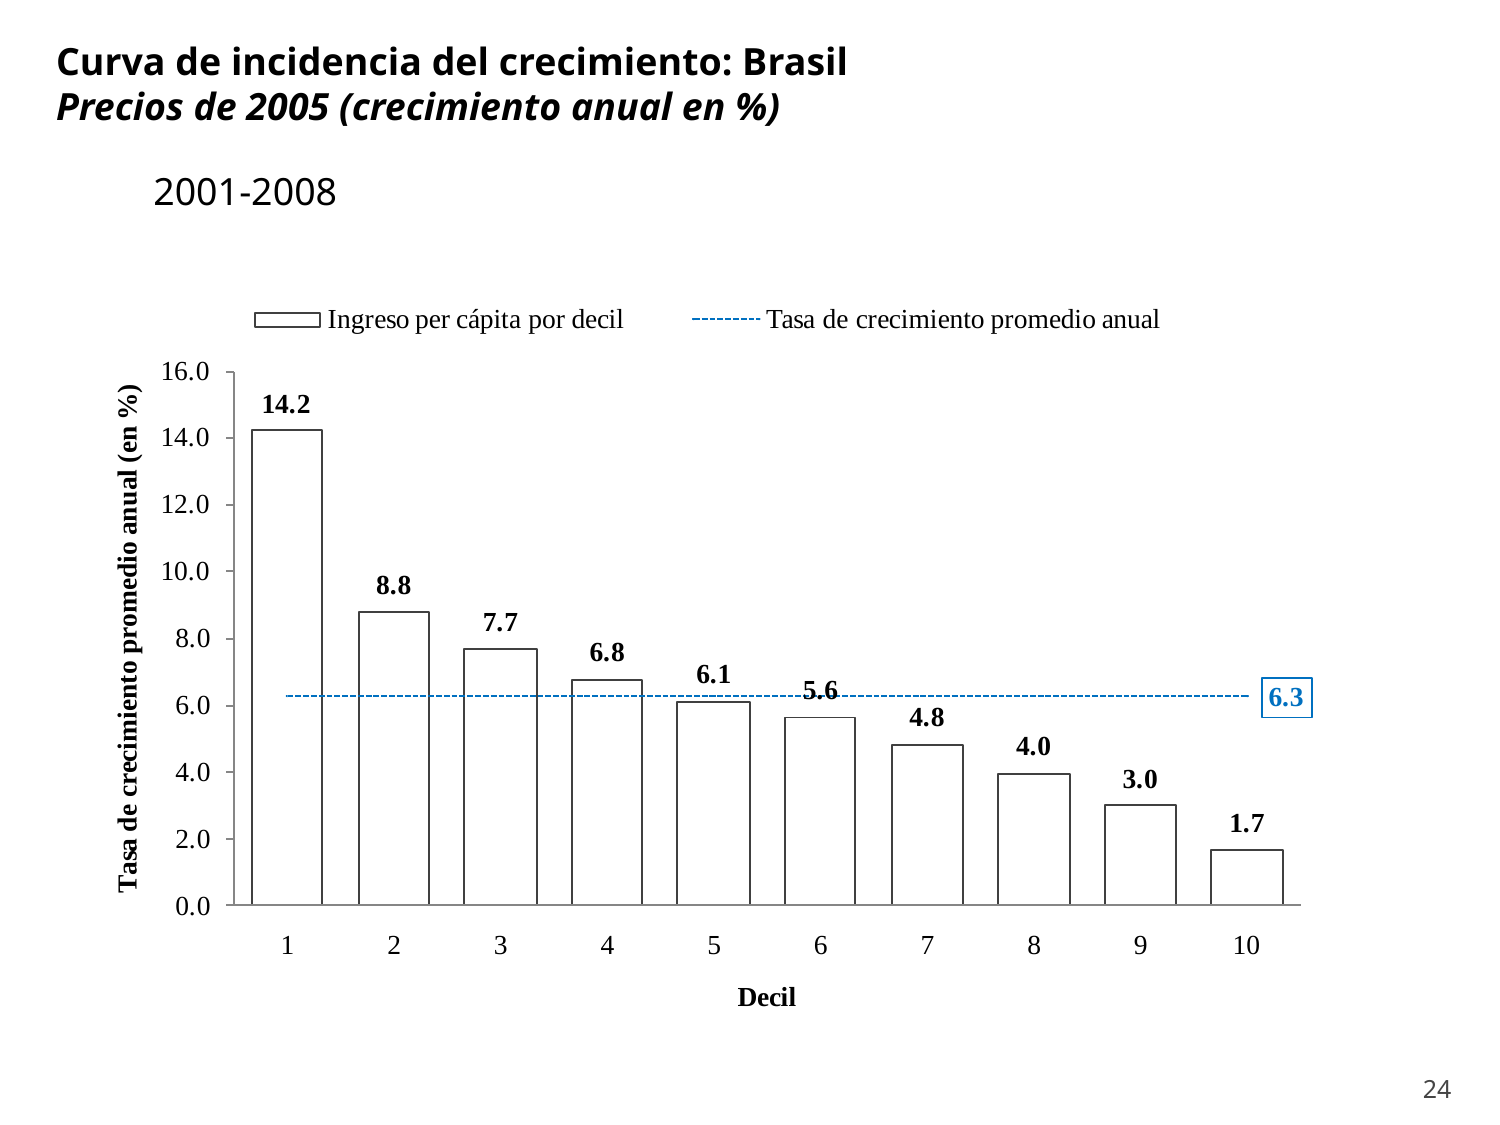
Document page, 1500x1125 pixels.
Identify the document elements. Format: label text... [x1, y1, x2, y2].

slide_number 24 [1345, 1062, 1467, 1108]
text_box Curva de incidencia del crecimiento: Brasil Precios de 2005 (crecimiento anual en %) [41, 30, 1400, 136]
text_box 2001-2008 [138, 160, 352, 221]
picture [76, 278, 1331, 1047]
